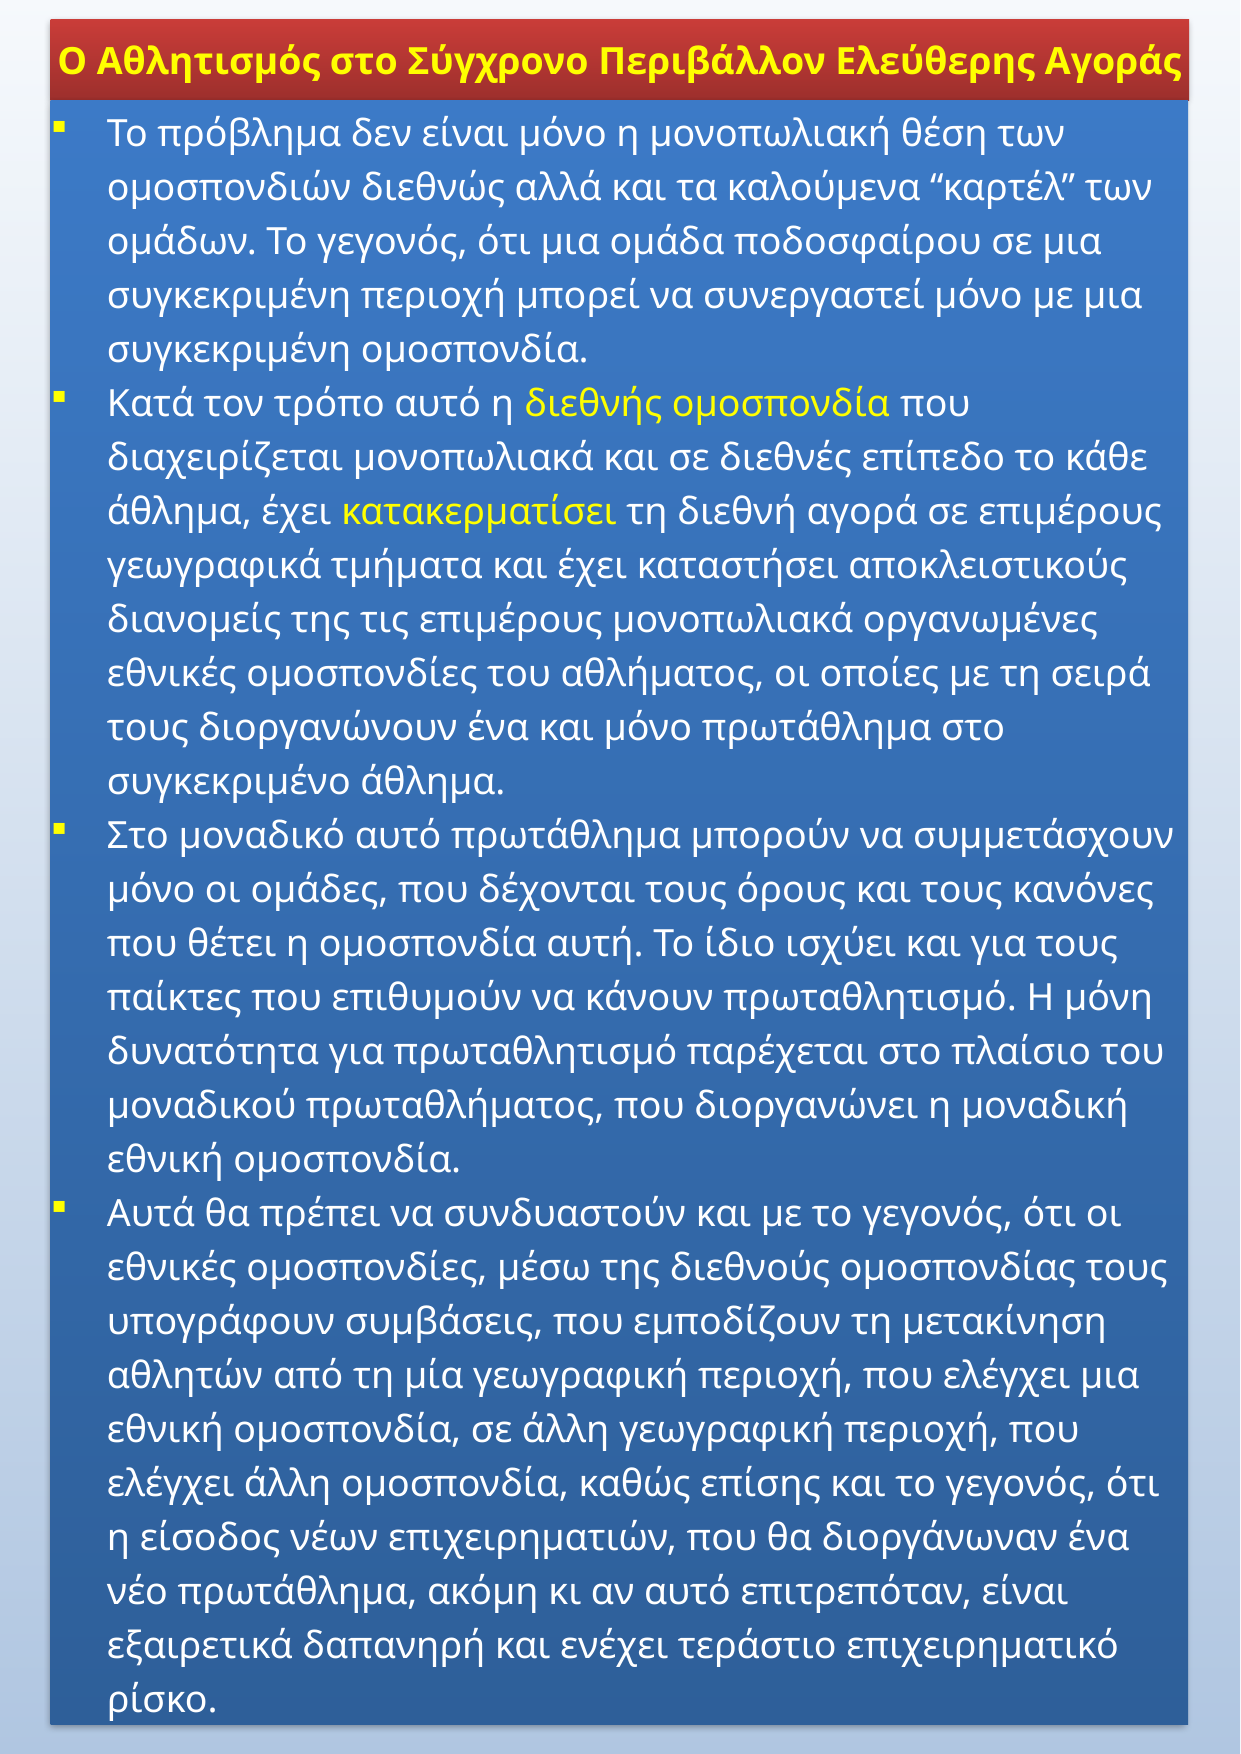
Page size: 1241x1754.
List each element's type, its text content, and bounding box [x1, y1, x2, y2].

text_box Ο Αθλητισμός στο Σύγχρονο Περιβάλλον Ελεύθερης Αγοράς [50, 19, 1190, 101]
text_box Το πρόβλημα δεν είναι μόνο η μονοπωλιακή θέση των ομοσπονδιών διεθνώς αλλά και τα καλούμενα “καρτέλ” των ομάδων. Το γεγονός, ότι μια ομάδα ποδοσφαίρου σε μια συγκεκριμένη περιοχή μπορεί να συνεργαστεί μόνο με μια συγκεκριμένη ομοσπονδία. Κατά τον τρόπο αυτό η διεθνής ομοσπονδία που διαχειρίζεται μονοπωλιακά και σε διεθνές επίπεδο το κάθε άθλημα, έχει κατακερματίσει τη διεθνή αγορά σε επιμέρους γεωγραφικά τμήματα και έχει καταστήσει αποκλειστικούς διανομείς της τις επιμέρους μονοπωλιακά οργανωμένες εθνικές ομοσπονδίες του αθλήματος, οι οποίες με τη σειρά τους διοργανώνουν ένα και μόνο πρωτάθλημα στο συγκεκριμένο άθλημα. Στο μοναδικό αυτό πρωτάθλημα μπορούν να συμμετάσχουν μόνο οι ομάδες, που δέχονται τους όρους και τους κανόνες που θέτει η ομοσπονδία αυτή. Το ίδιο ισχύει και για τους παίκτες που επιθυμούν να κάνουν πρωταθλητισμό. Η μόνη δυνατότητα για πρωταθλητισμό παρέχεται στο πλαίσιο του μοναδικού πρωταθλήματος, που διοργανώνει η μοναδική εθνική ομοσπονδία. Αυτά θα πρέπει να συνδυαστούν και με το γεγονός, ότι οι εθνικές ομοσπονδίες, μέσω της διεθνούς ομοσπονδίας τους υπογράφουν συμβάσεις, που εμποδίζουν τη μετακίνηση αθλητών από τη μία γεωγραφική περιοχή, που ελέγχει μια εθνική ομοσπονδία, σε άλλη γεωγραφική περιοχή, που ελέγχει άλλη ομοσπονδία, καθώς επίσης και το γεγονός, ότι η είσοδος νέων επιχειρηματιών, που θα διοργάνωναν ένα νέο πρωτάθλημα, ακόμη κι αν αυτό επιτρεπόταν, είναι εξαιρετικά δαπανηρή και ενέχει τεράστιο επιχειρηματικό ρίσκο. [50, 100, 1189, 1725]
